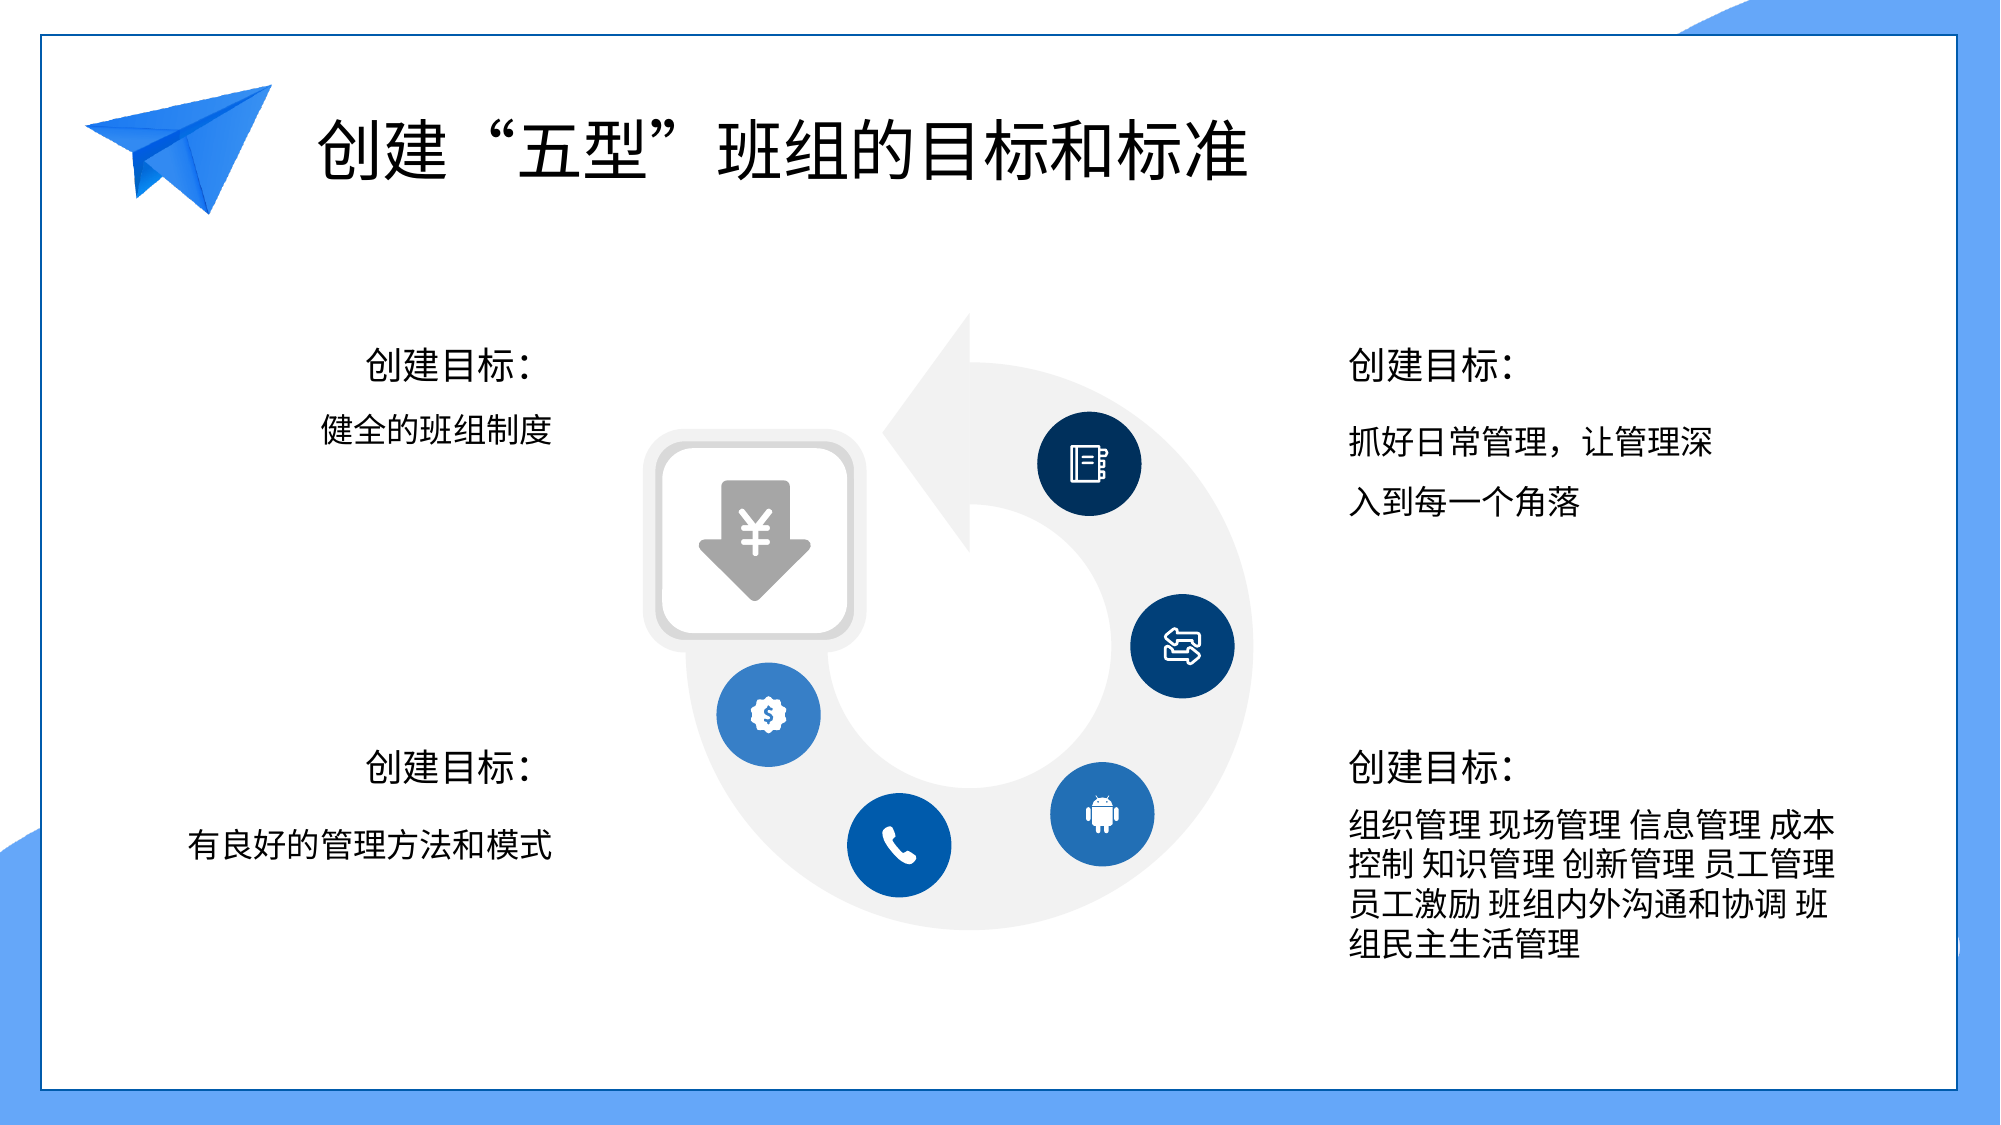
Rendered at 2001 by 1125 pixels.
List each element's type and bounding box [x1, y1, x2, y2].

picture [0, 0, 2000, 1125]
text_box [143, 334, 568, 455]
text_box [649, 312, 1254, 931]
text_box [1333, 334, 1758, 525]
text_box [1333, 736, 1855, 974]
text_box [143, 736, 568, 866]
